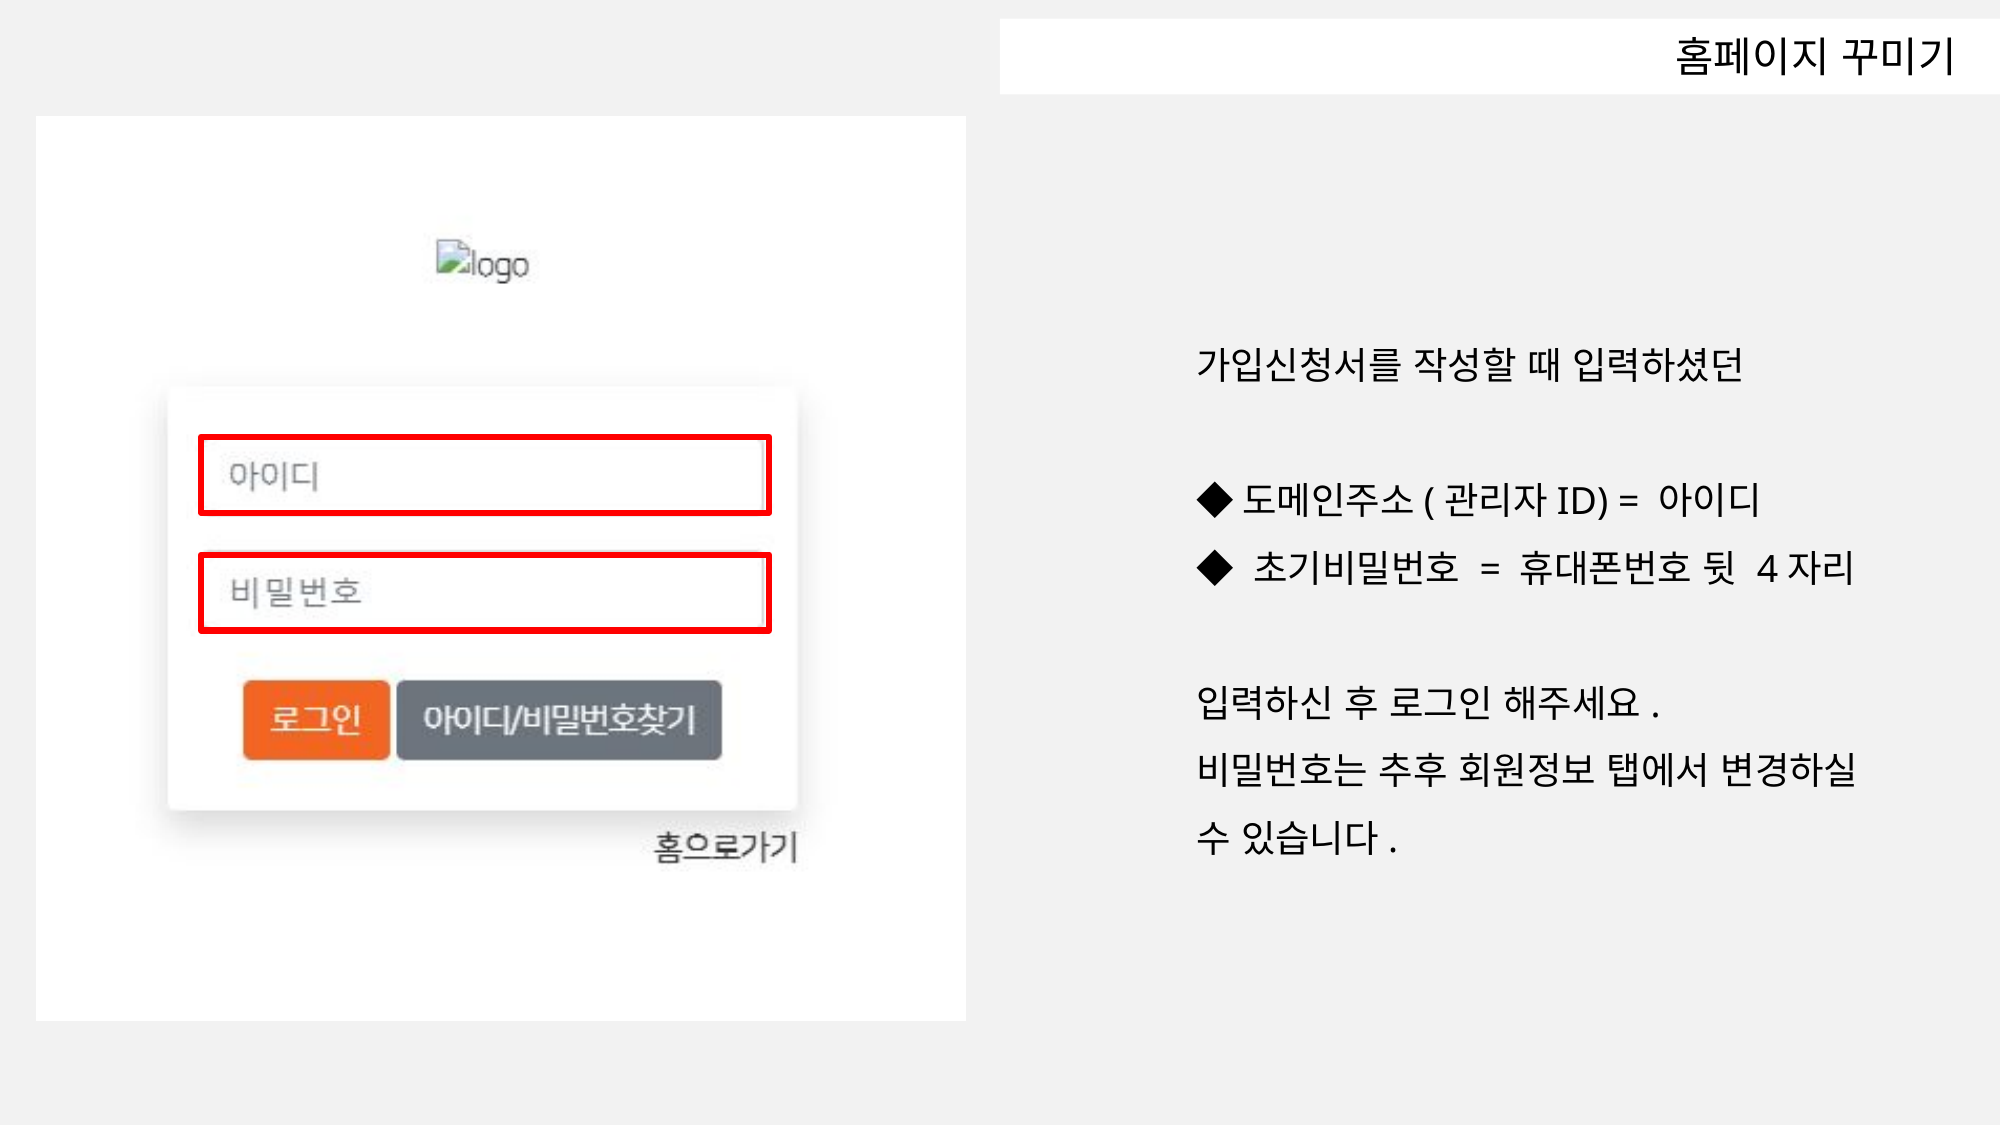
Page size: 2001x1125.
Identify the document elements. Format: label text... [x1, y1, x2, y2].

text_box [999, 18, 2000, 95]
text_box 가입신청서를 작성할 때 입력하셨던 ◆도메인주소(관리자ID) = 아이디 ◆ 초기비밀번호 = 휴대폰번호 뒷 4자리 입력하신 후 로그인 해주세요. 비밀번호는 추후 회원정보 탭에서 변경하실 수 있습니다. [1181, 312, 1875, 868]
text_box 홈페이지 꾸미기 [1660, 23, 1972, 89]
picture [36, 116, 966, 1021]
